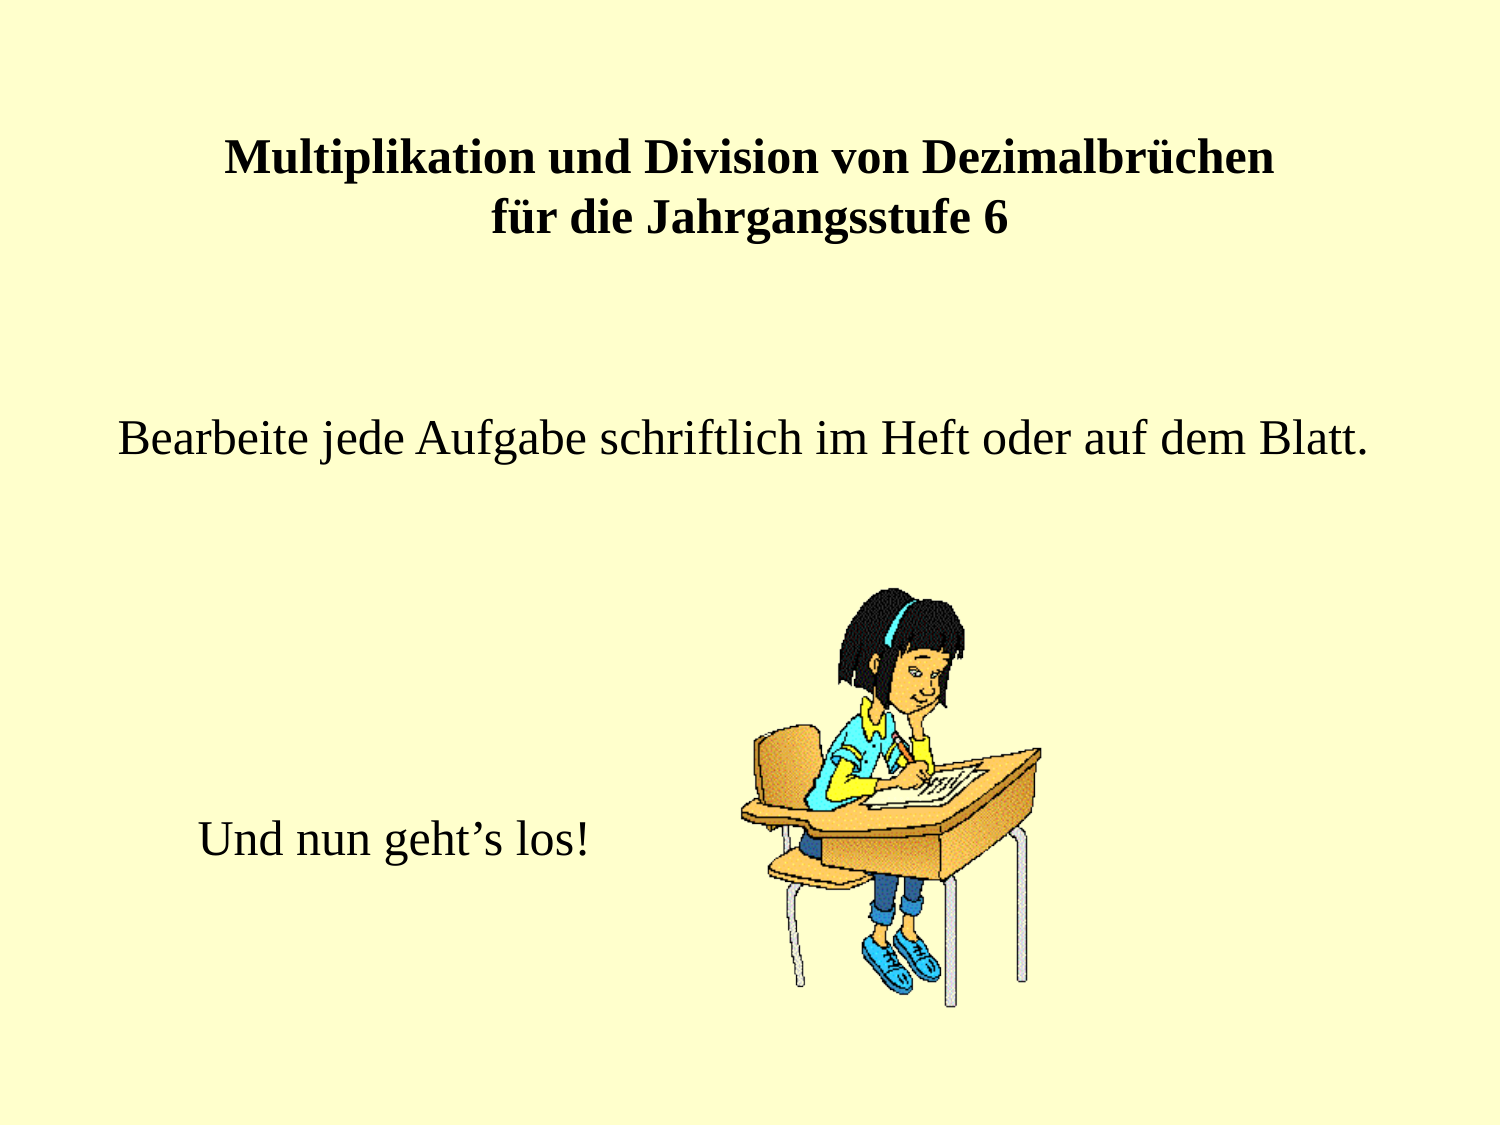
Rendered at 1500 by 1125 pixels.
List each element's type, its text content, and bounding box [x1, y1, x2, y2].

text_box Bearbeite jede Aufgabe schriftlich im Heft oder auf dem Blatt. [102, 397, 1412, 472]
picture [737, 585, 1045, 1012]
text_box Multiplikation und Division von Dezimalbrüchen für die Jahrgangsstufe 6 [147, 116, 1353, 252]
text_box Und nun geht’s los! [183, 798, 732, 874]
